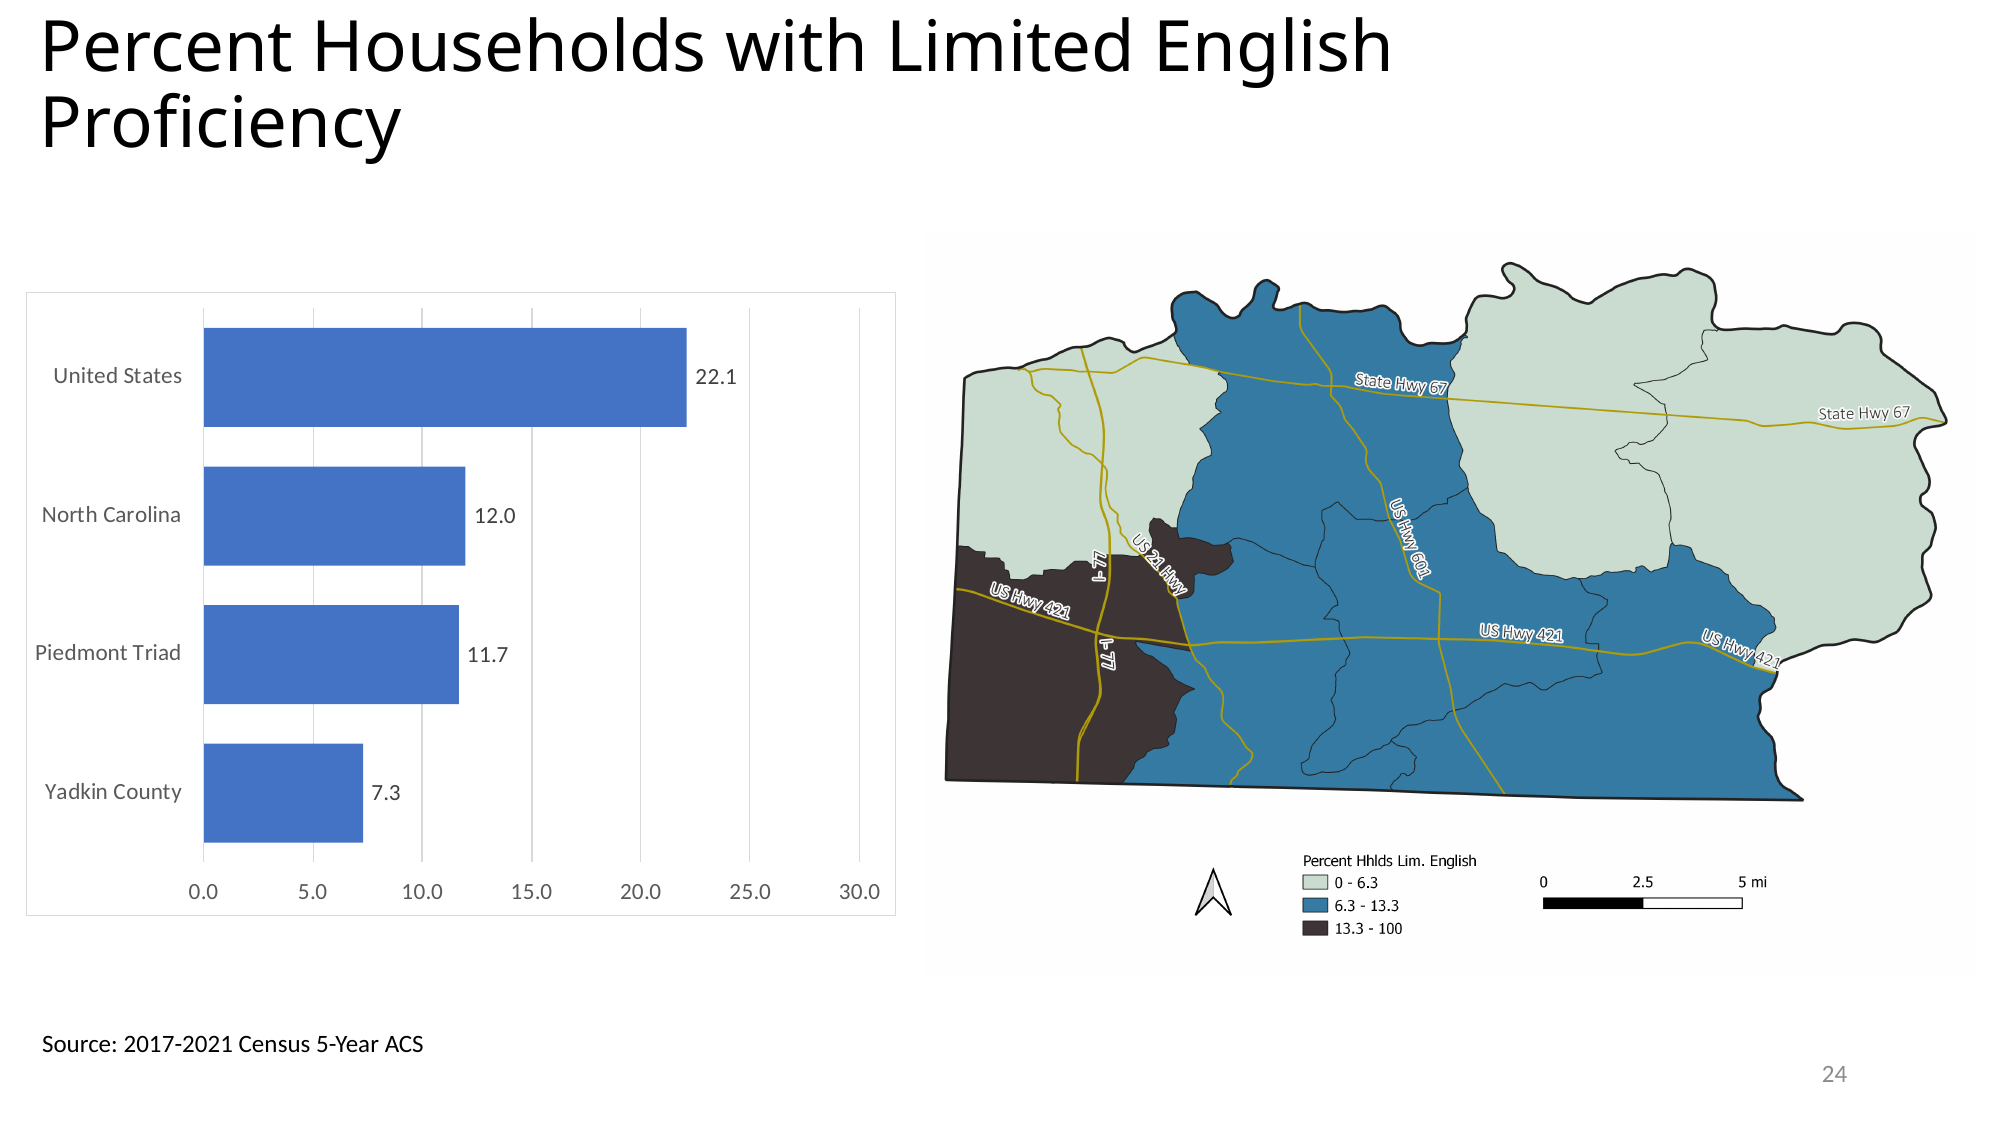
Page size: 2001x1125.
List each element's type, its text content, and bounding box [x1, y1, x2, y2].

picture [24, 291, 896, 916]
text_box Source: 2017-2021 Census 5-Year ACS [27, 1020, 440, 1065]
title Percent Households with Limited English Proficiency [24, 5, 1737, 169]
picture [924, 232, 1975, 975]
slide_number 24 [1412, 1042, 1863, 1103]
